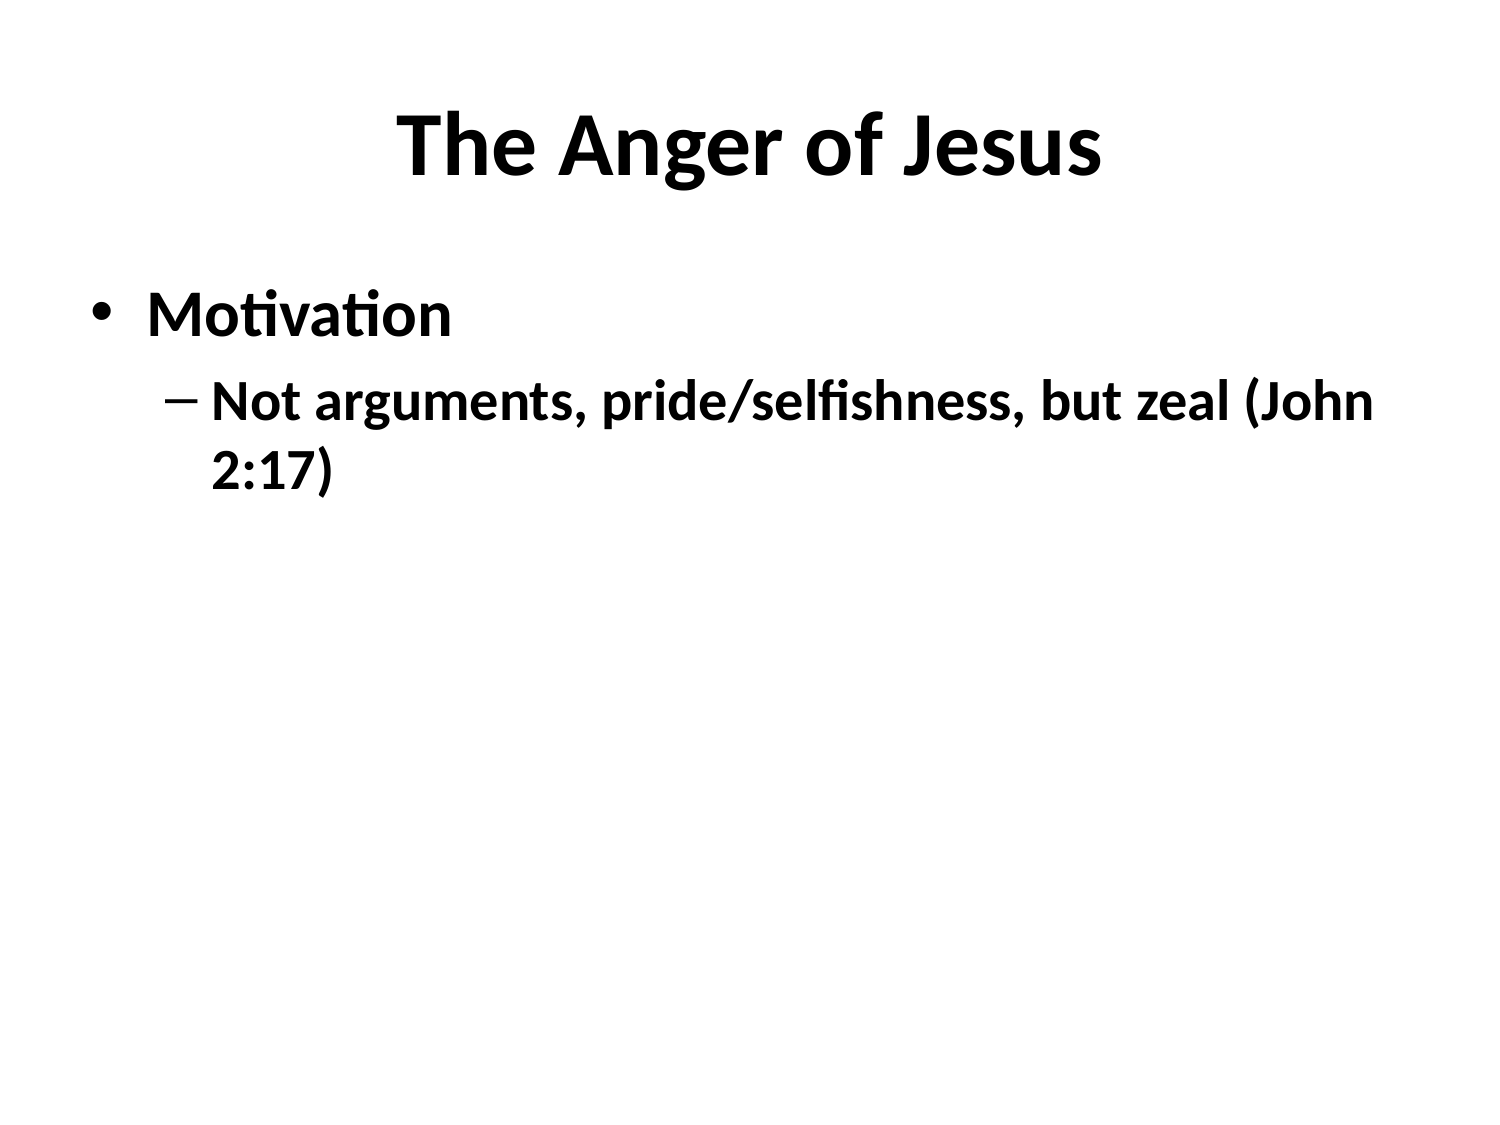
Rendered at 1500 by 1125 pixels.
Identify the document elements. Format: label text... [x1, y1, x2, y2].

title The Anger of Jesus [75, 45, 1425, 233]
list Motivation Not arguments, pride/selfishness, but zeal (John 2:17) [75, 262, 1425, 1125]
